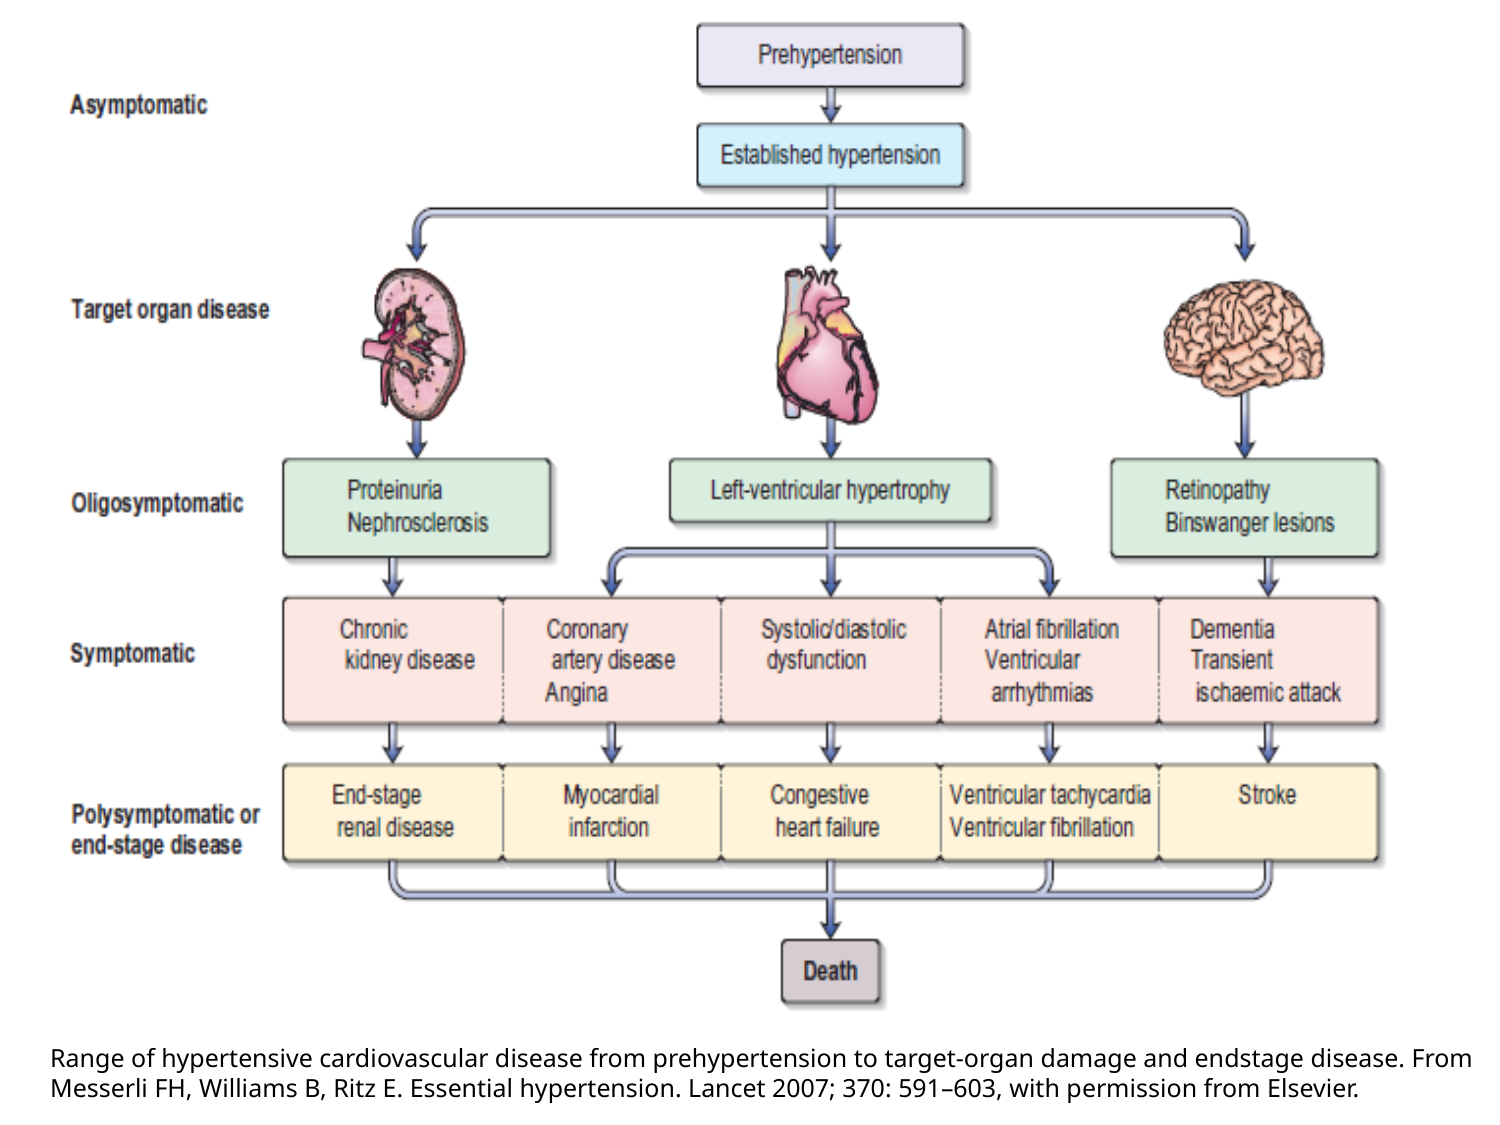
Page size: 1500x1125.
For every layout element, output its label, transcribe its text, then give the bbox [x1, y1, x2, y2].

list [0, 0, 1500, 1020]
title Range of hypertensive cardiovascular disease from prehypertension to target-organ damage and endstage disease. From Messerli FH, Williams B, Ritz E. Essential hypertension. Lancet 2007; 370: 591–603, with permission from Elsevier. [35, 1026, 1500, 1125]
